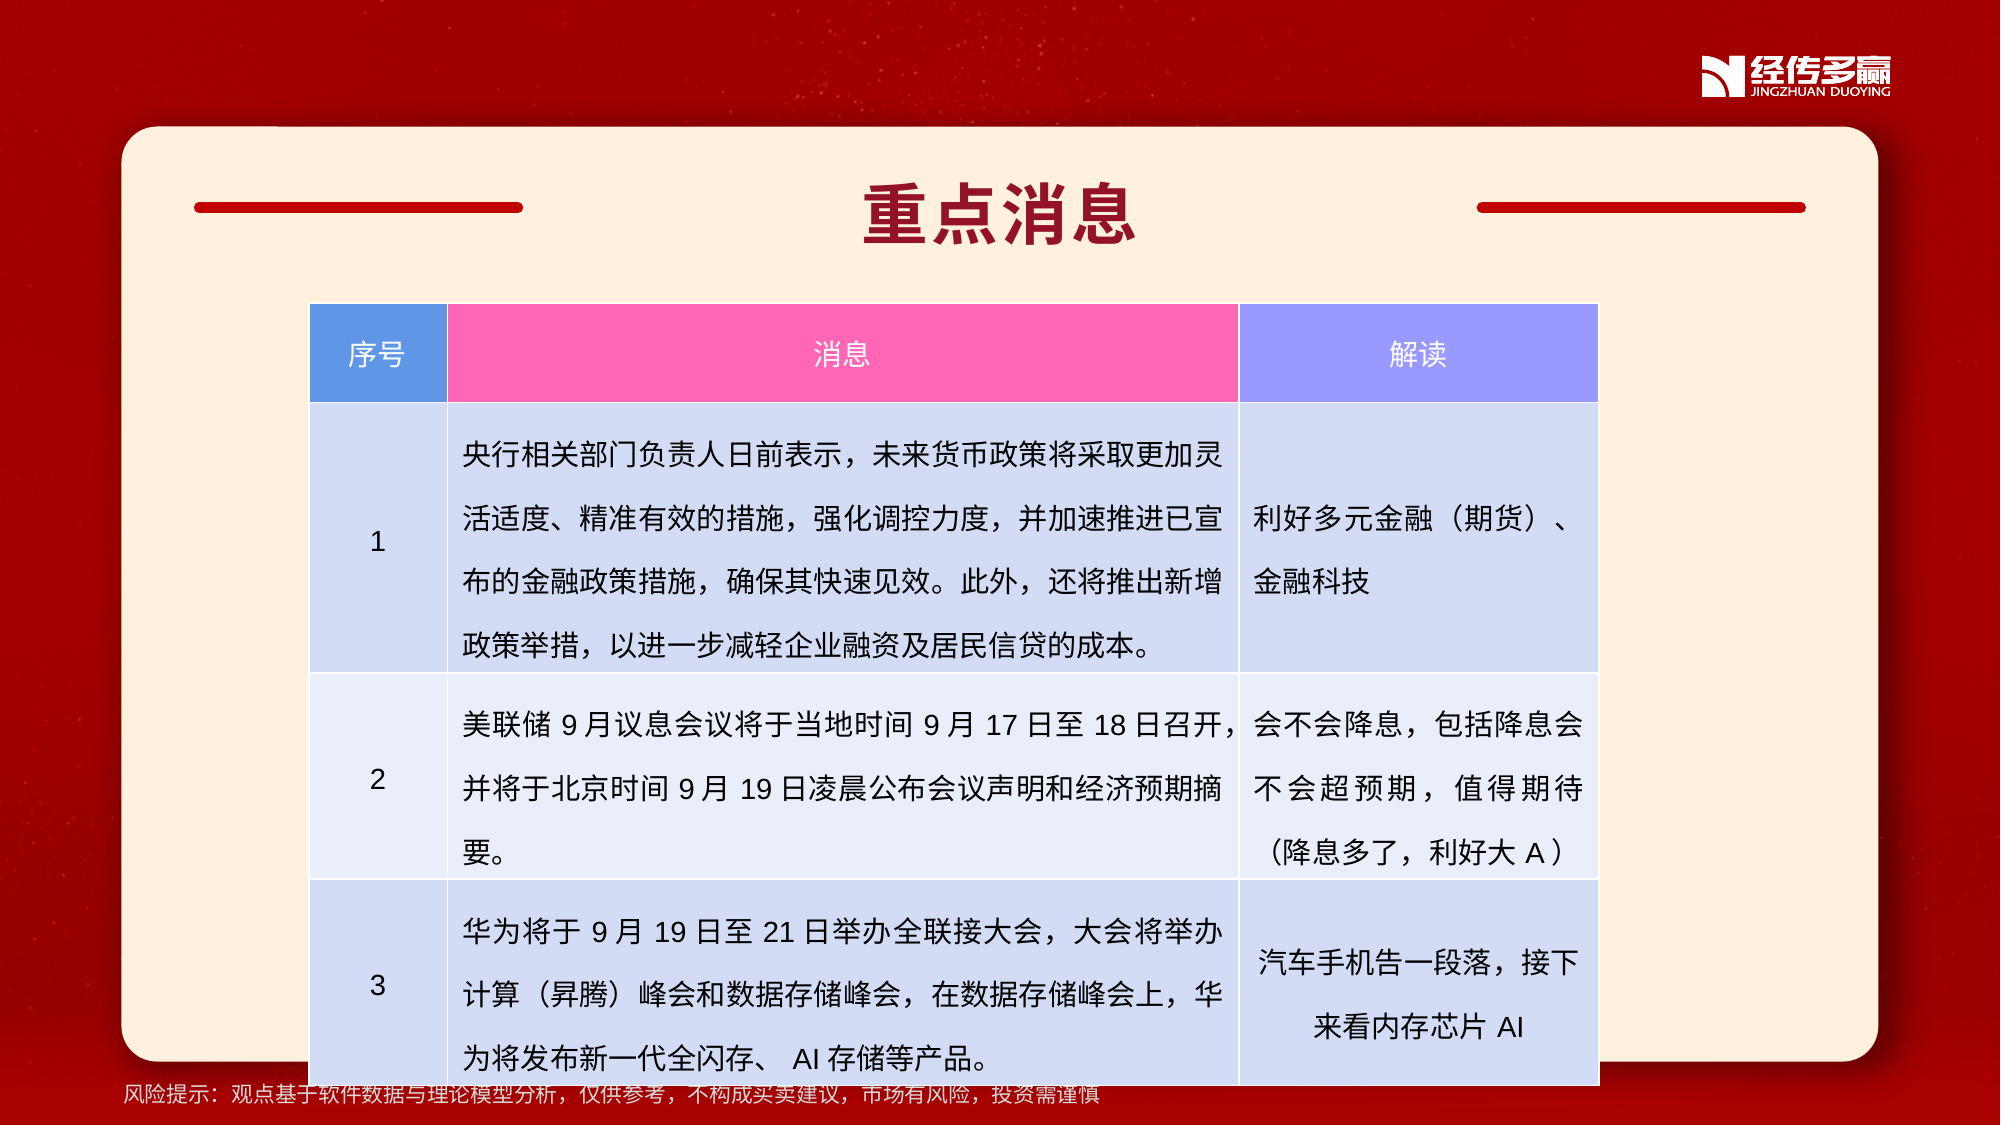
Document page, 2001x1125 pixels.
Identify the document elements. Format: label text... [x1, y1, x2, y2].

table_cell 利好多元金融（期货）、金融科技 [1240, 403, 1598, 672]
picture [0, 0, 2000, 1125]
table_cell 会不会降息，包括降息会不会超预期，值得期待（降息多了，利好大A） [1240, 674, 1598, 878]
table_header 解读 [1240, 304, 1598, 402]
table_cell 2 [310, 674, 447, 878]
table_cell 汽车手机告一段落，接下来看内存芯片AI [1240, 880, 1598, 1085]
table_cell 3 [310, 880, 447, 1085]
table_header 消息 [448, 304, 1238, 402]
table_header 序号 [310, 304, 447, 402]
table_cell 央行相关部门负责人日前表示，未来货币政策将采取更加灵活适度、精准有效的措施，强化调控力度，并加速推进已宣布的金融政策措施，确保其快速见效。此外，还将推出新增政策举措，以进一步减轻企业融资及居民信贷的成本。 [448, 403, 1238, 672]
table_cell 华为将于9月19日至21日举办全联接大会，大会将举办计算（昇腾）峰会和数据存储峰会，在数据存储峰会上，华为将发布新一代全闪存、AI存储等产品。 [448, 880, 1238, 1085]
table_cell 1 [310, 403, 447, 672]
list 重点消息 [540, 150, 1460, 259]
table_cell 美联储9月议息会议将于当地时间9月17日至18日召开，并将于北京时间9月19日凌晨公布会议声明和经济预期摘要。 [448, 674, 1238, 878]
